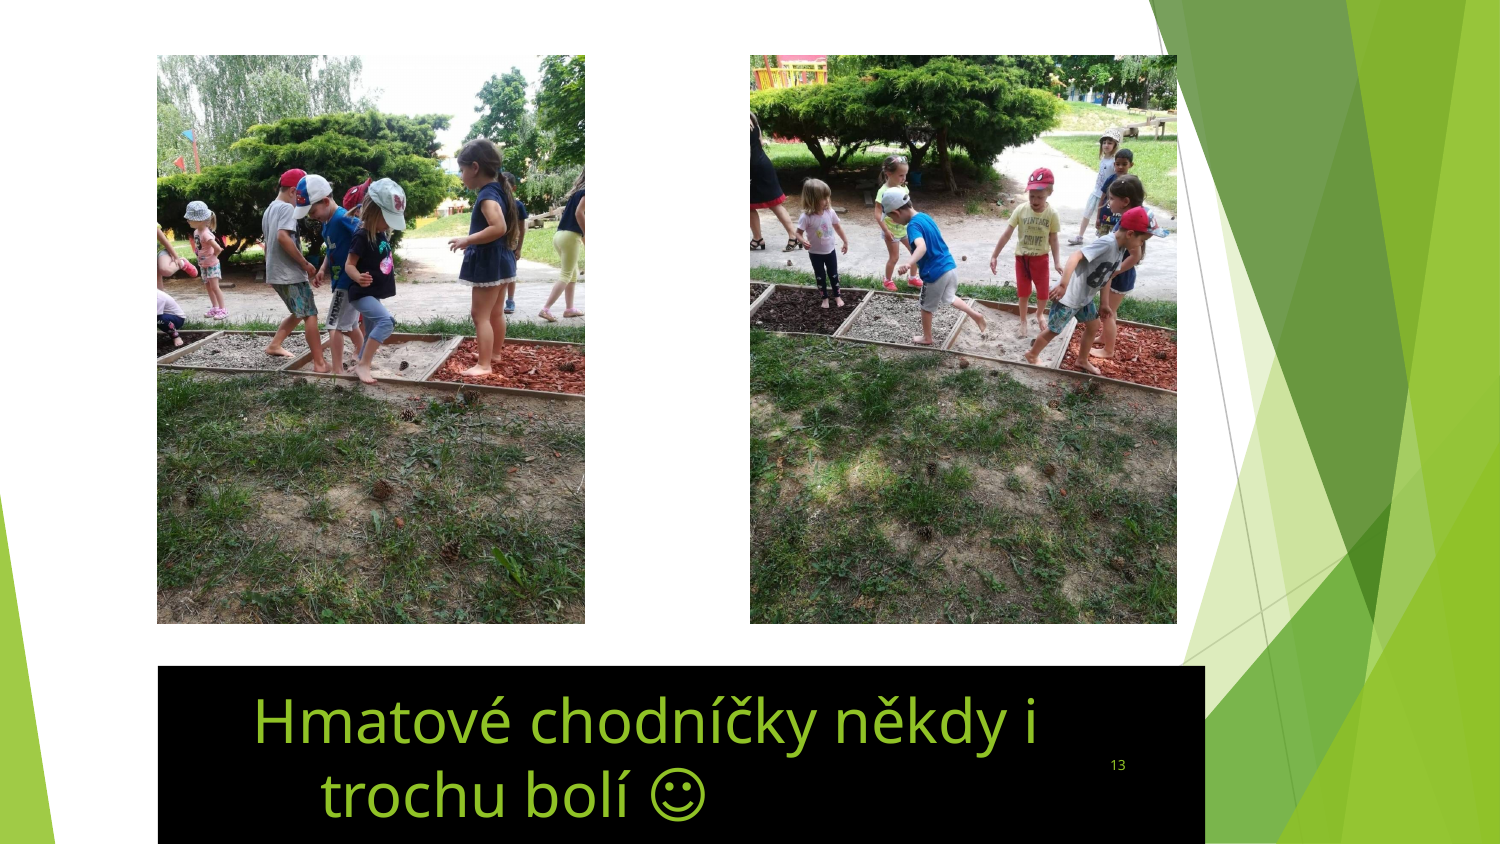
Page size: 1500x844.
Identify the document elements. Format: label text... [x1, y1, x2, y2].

title Hmatové chodníčky někdy i trochu bolí ☺ [157, 665, 1206, 844]
picture [157, 55, 585, 625]
picture [749, 55, 1177, 625]
slide_number ‹#› [1056, 743, 1141, 789]
